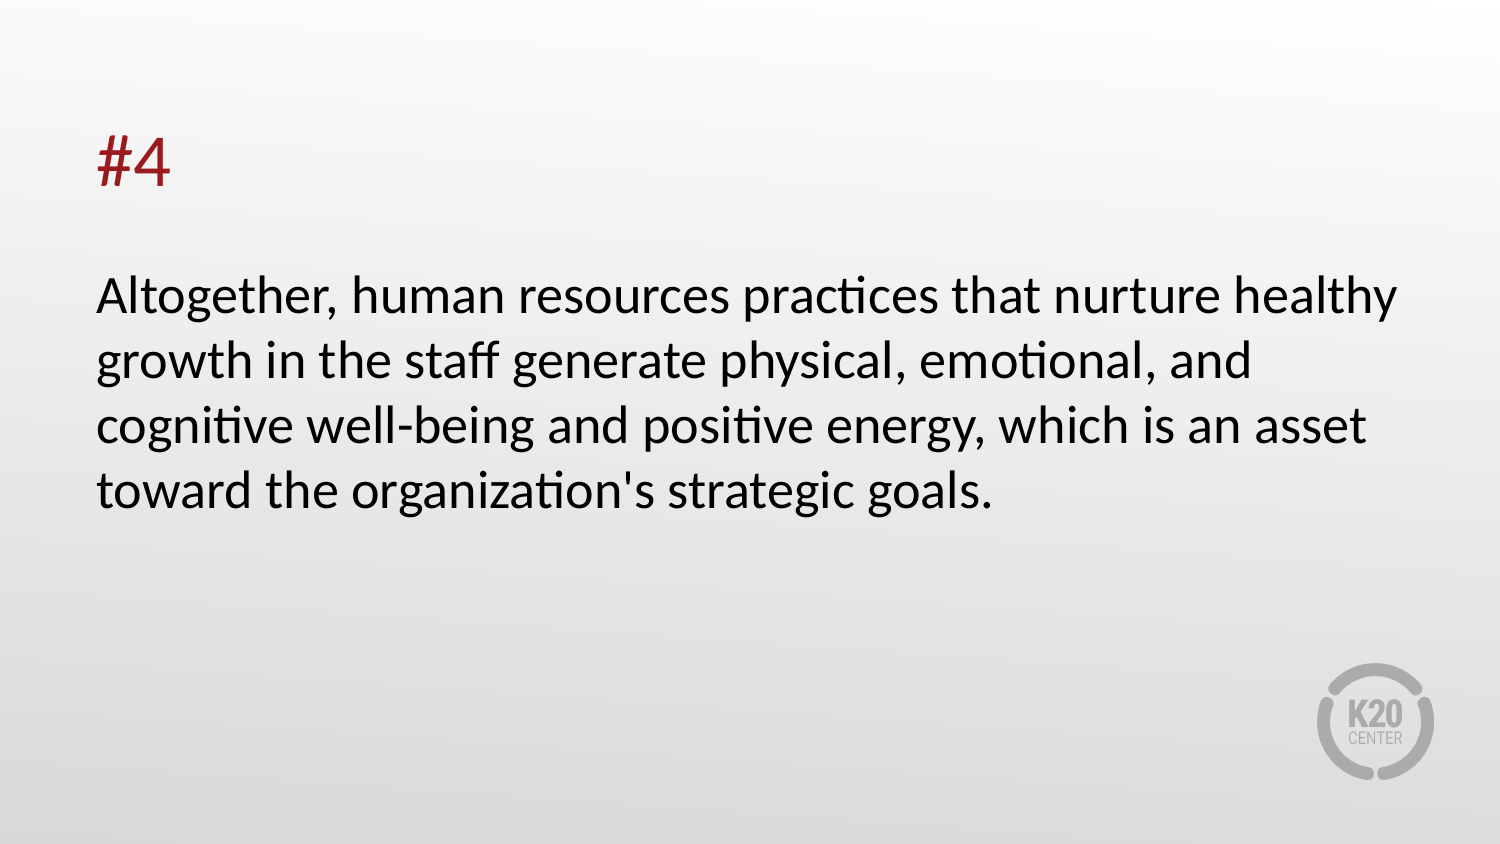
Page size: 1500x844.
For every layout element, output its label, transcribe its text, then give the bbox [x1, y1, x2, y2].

list Altogether, human resources practices that nurture healthy growth in the staff generate physical, emotional, and cognitive well-being and positive energy, which is an asset toward the organization's strategic goals. [75, 238, 1425, 779]
title #4 [75, 86, 1425, 228]
picture [1300, 646, 1451, 797]
